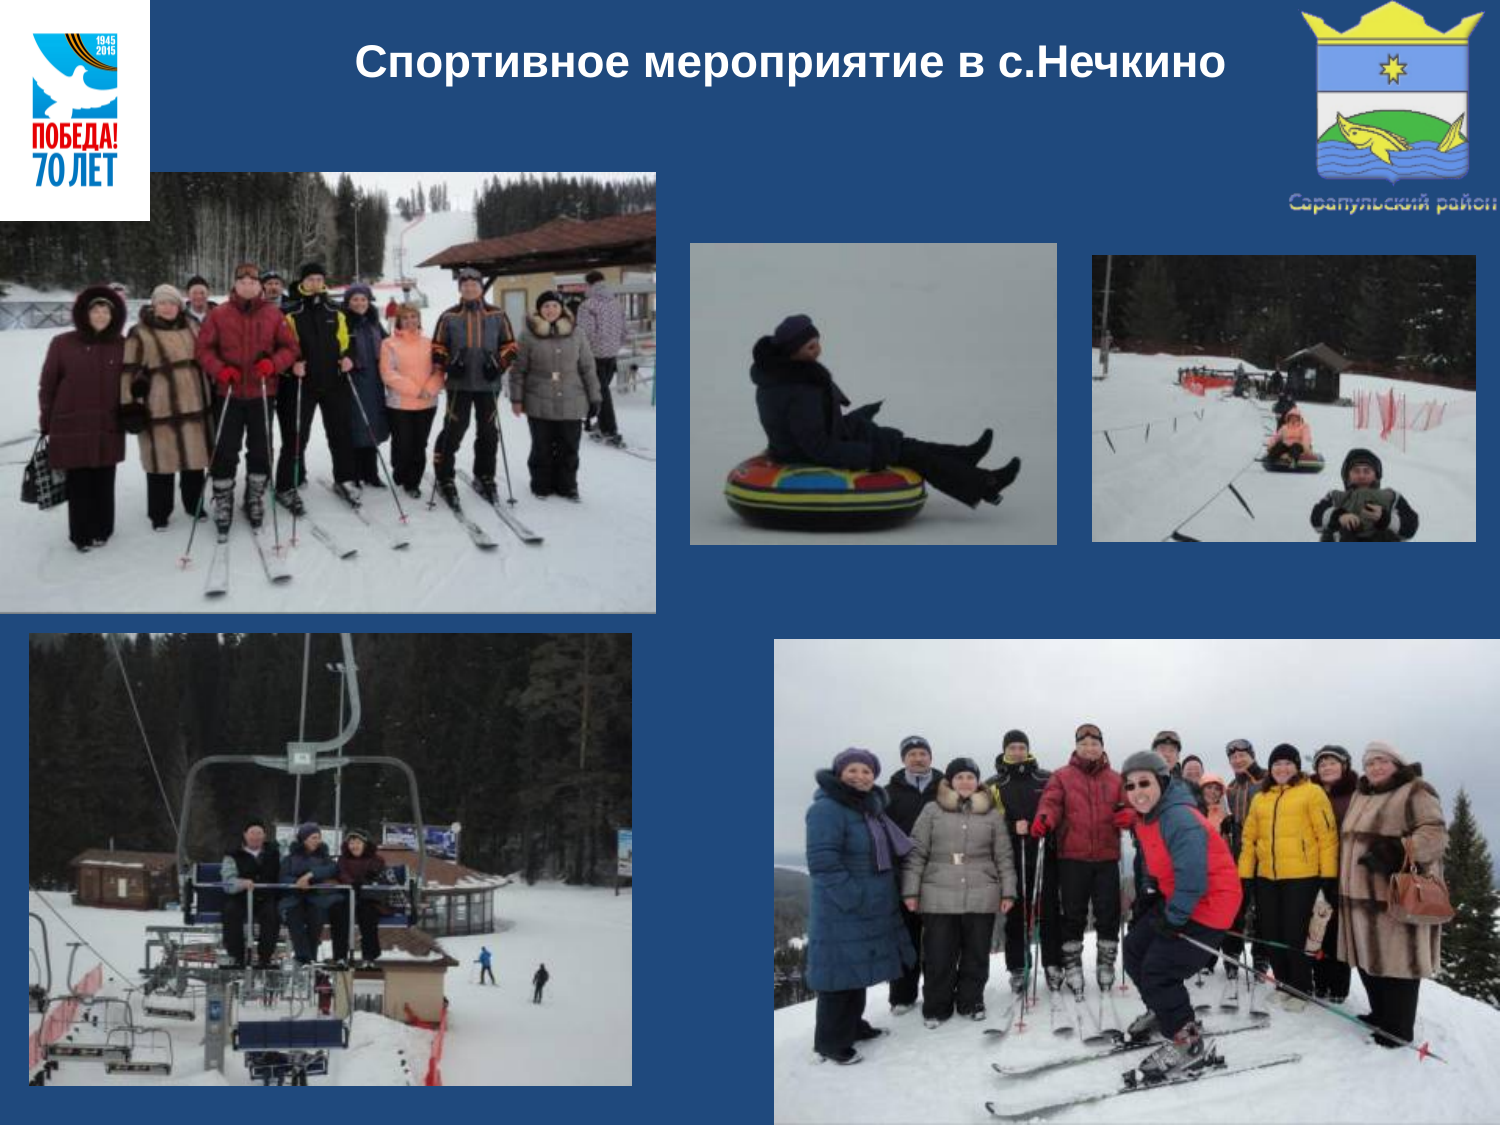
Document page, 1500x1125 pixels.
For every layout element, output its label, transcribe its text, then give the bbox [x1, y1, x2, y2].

picture [1285, 0, 1500, 221]
picture [773, 639, 1500, 1125]
title Спортивное мероприятие в с.Нечкино [229, 0, 1283, 120]
picture [690, 243, 1058, 545]
picture [0, 0, 656, 614]
picture [29, 633, 632, 1086]
picture [1092, 255, 1476, 543]
